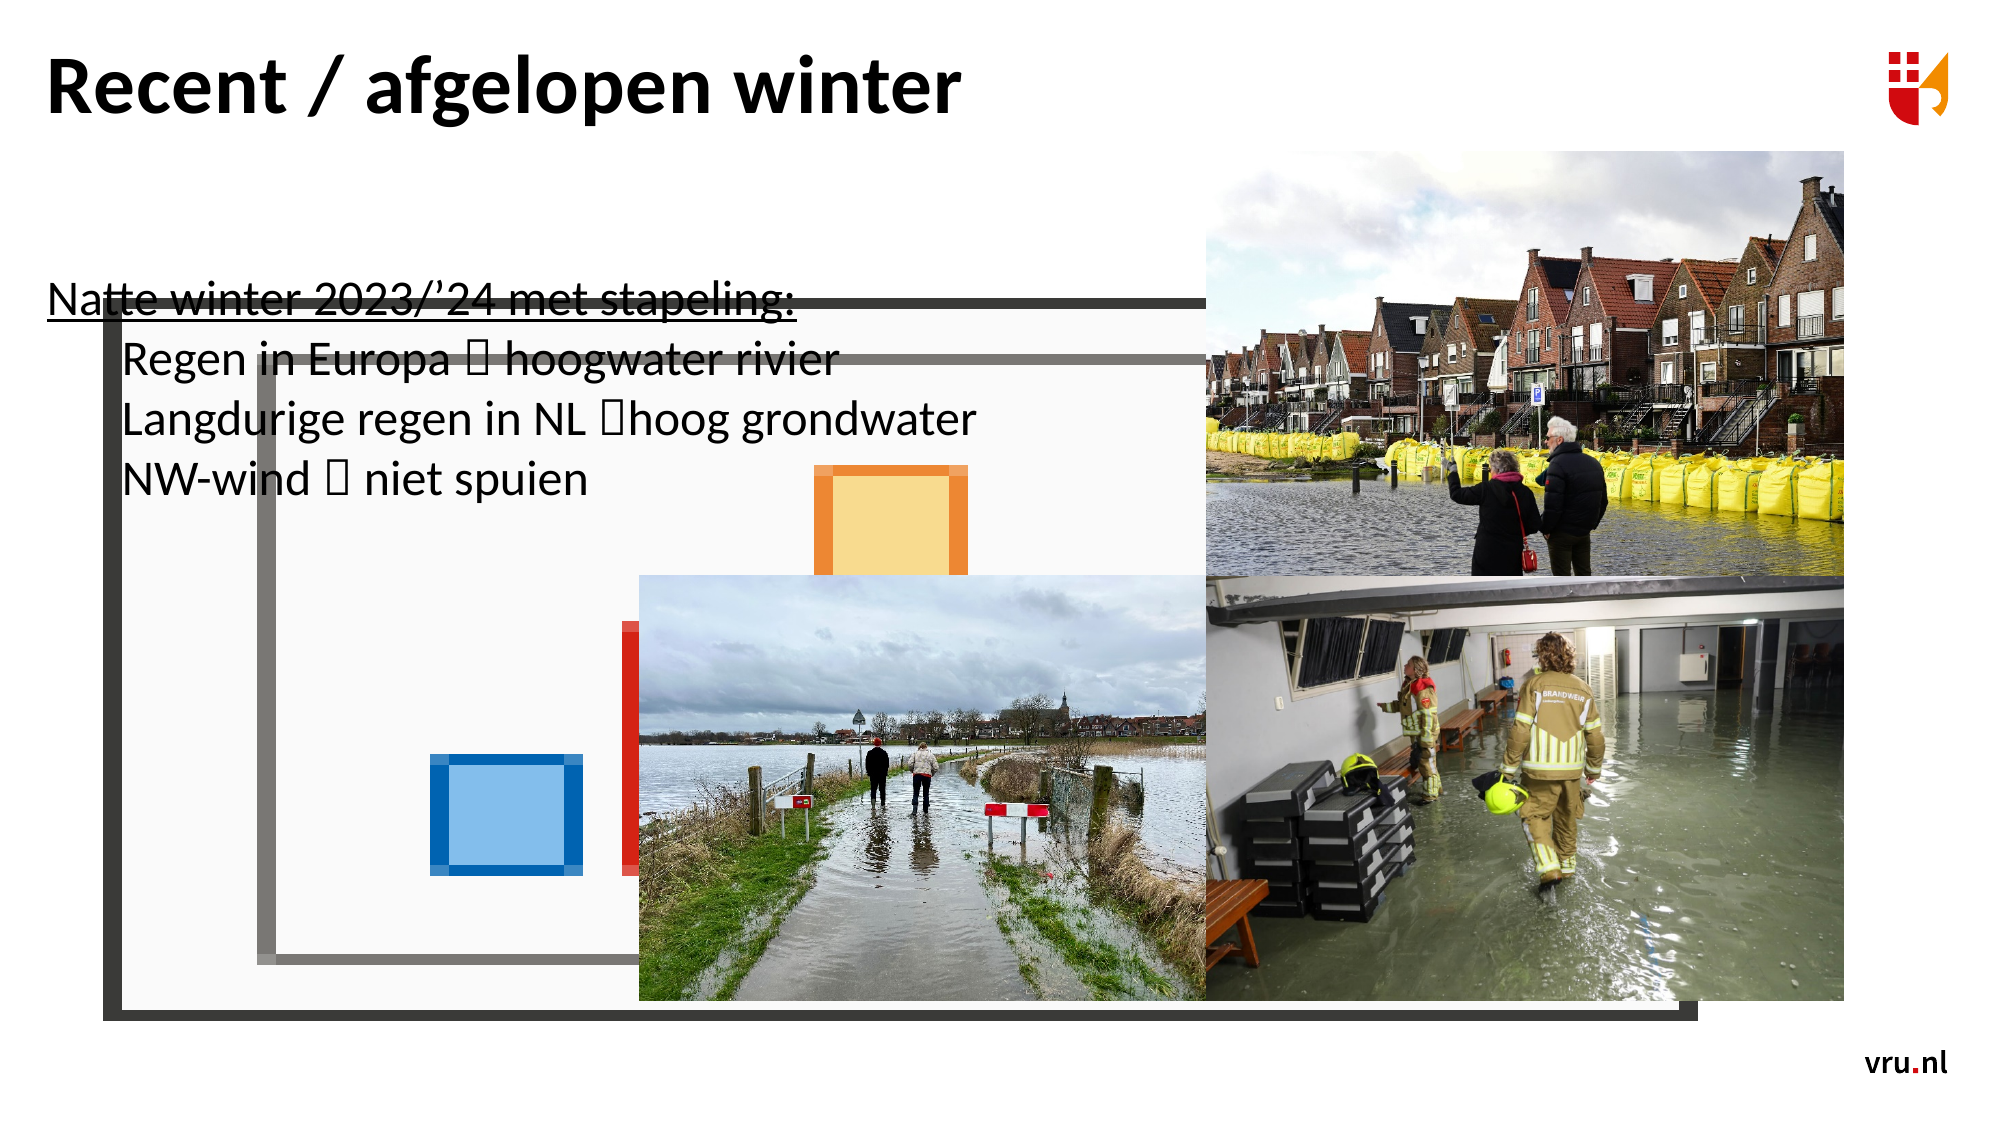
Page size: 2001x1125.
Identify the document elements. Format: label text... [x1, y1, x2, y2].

picture [639, 150, 1844, 1001]
text_box Natte winter 2023/’24 met stapeling: Regen in Europa  hoogwater rivier Langdurige regen in NL hoog grondwater NW-wind  niet spuien [46, 265, 1756, 1055]
title Recent / afgelopen winter [46, 46, 1256, 224]
